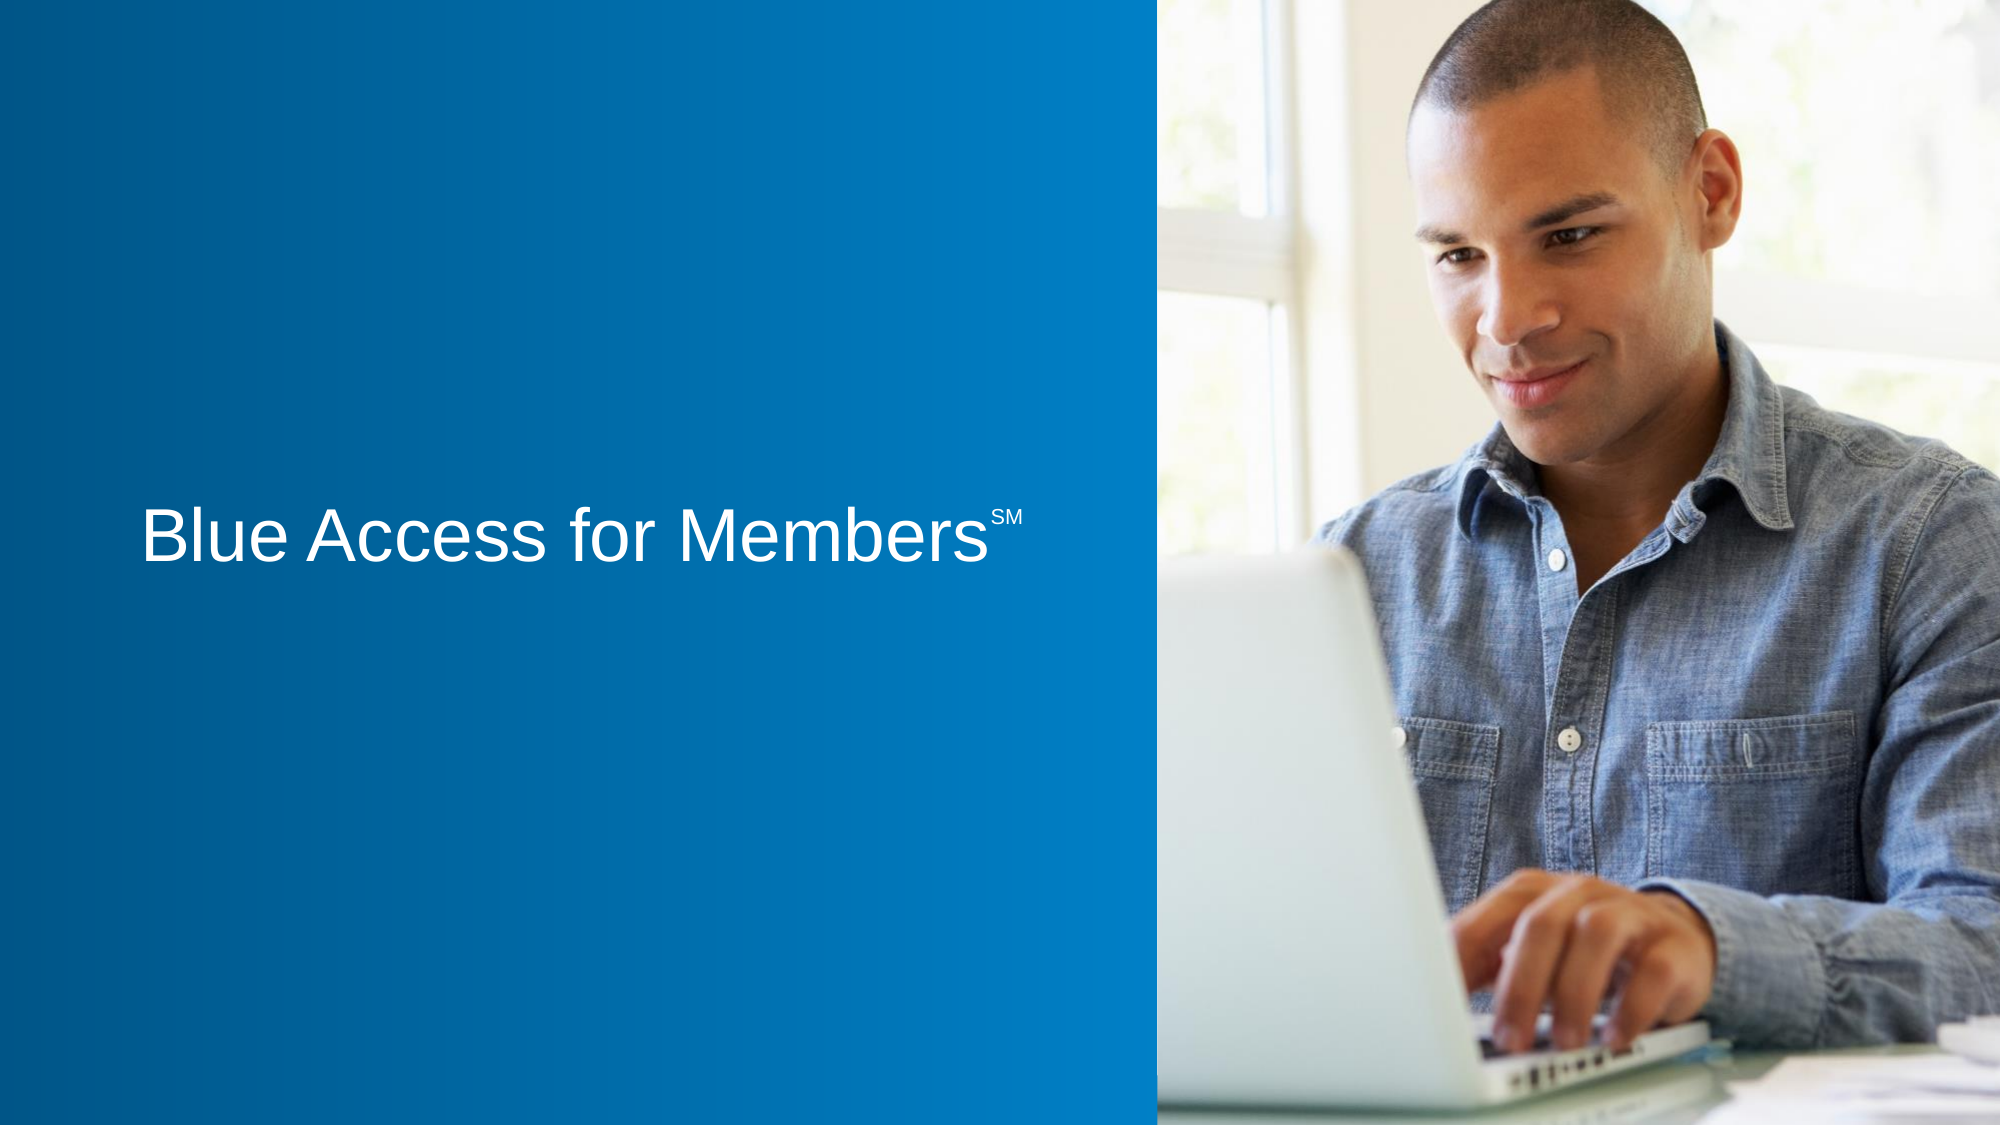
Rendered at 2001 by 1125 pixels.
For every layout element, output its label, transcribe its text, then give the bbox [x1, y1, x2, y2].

title Blue Access for MembersSM [140, 228, 1056, 578]
picture [1157, 0, 2000, 1125]
